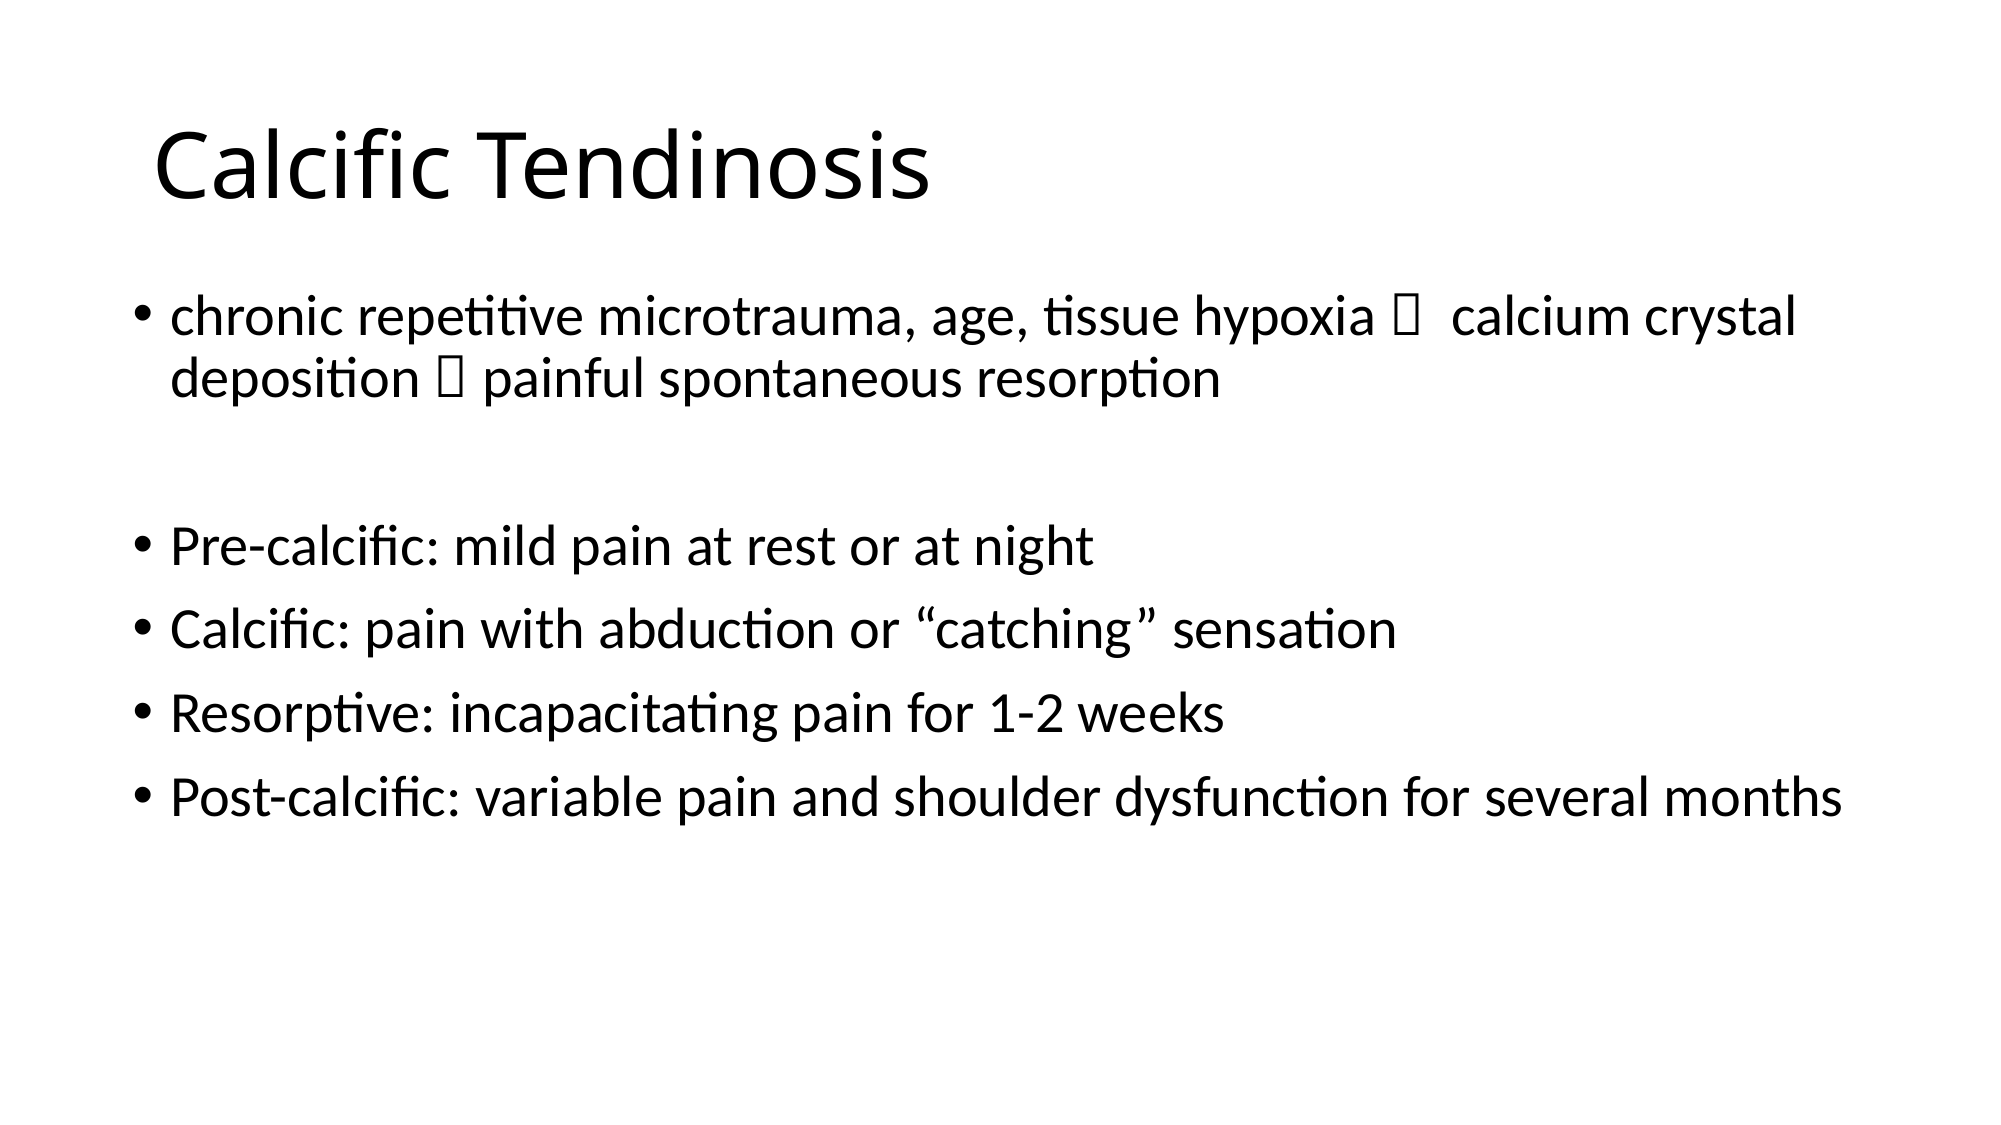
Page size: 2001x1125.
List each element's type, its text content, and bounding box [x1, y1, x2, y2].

title Calcific Tendinosis [137, 59, 1863, 277]
list chronic repetitive microtrauma, age, tissue hypoxia  calcium crystal deposition  painful spontaneous resorption Pre-calcific: mild pain at rest or at night Calcific: pain with abduction or “catching” sensation Resorptive: incapacitating pain for 1-2 weeks Post-calcific: variable pain and shoulder dysfunction for several months [117, 277, 1883, 992]
